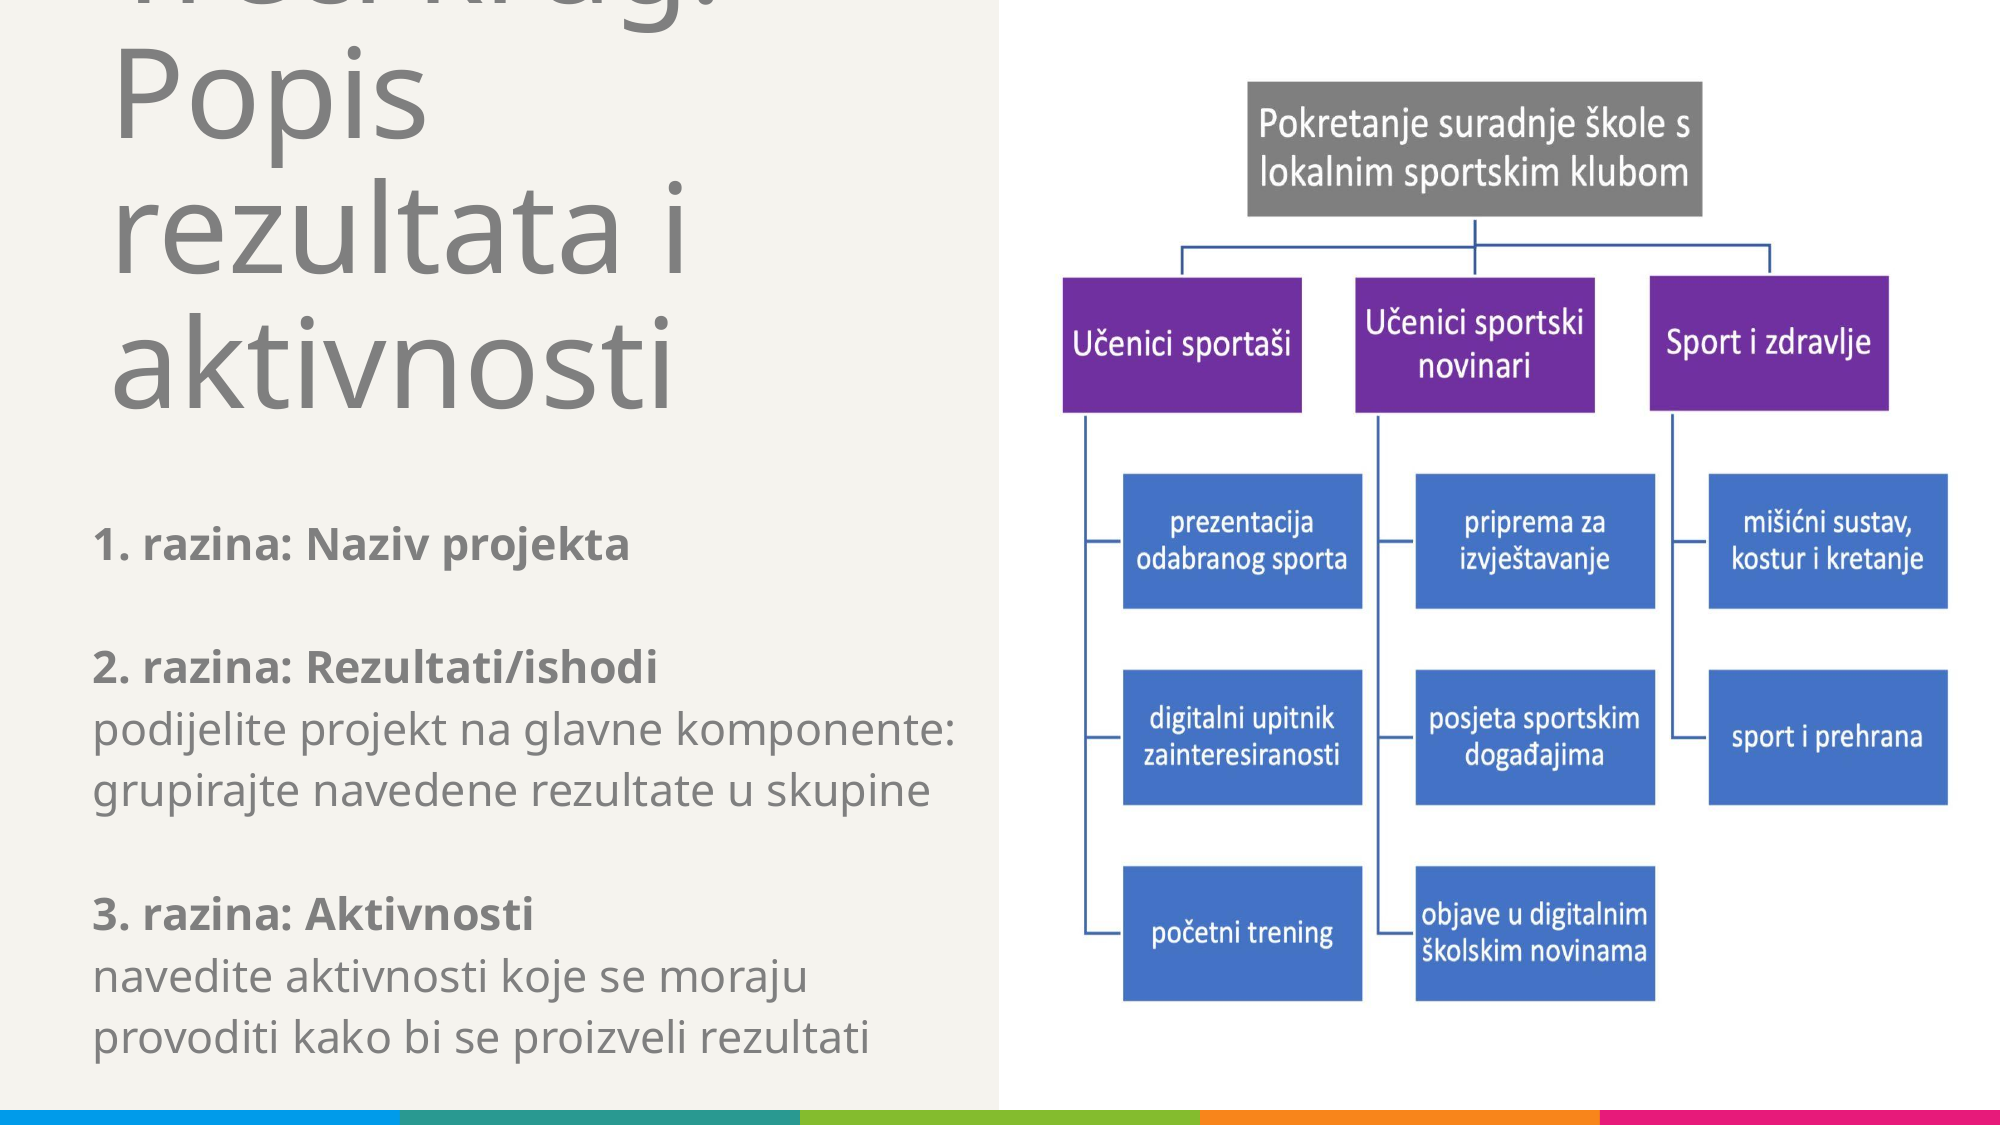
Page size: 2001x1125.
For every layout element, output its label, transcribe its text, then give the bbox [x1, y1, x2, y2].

picture [1027, 75, 1970, 1008]
list 1. razina: Naziv projekta 2. razina: Rezultati/ishodi podijelite projekt na glavne komponente: grupirajte navedene rezultate u skupine 3. razina: Aktivnosti navedite aktivnosti koje se moraju provoditi kako bi se proizveli rezultati [77, 499, 975, 1089]
title Treći krug: Popis rezultata i aktivnosti [94, 12, 966, 444]
